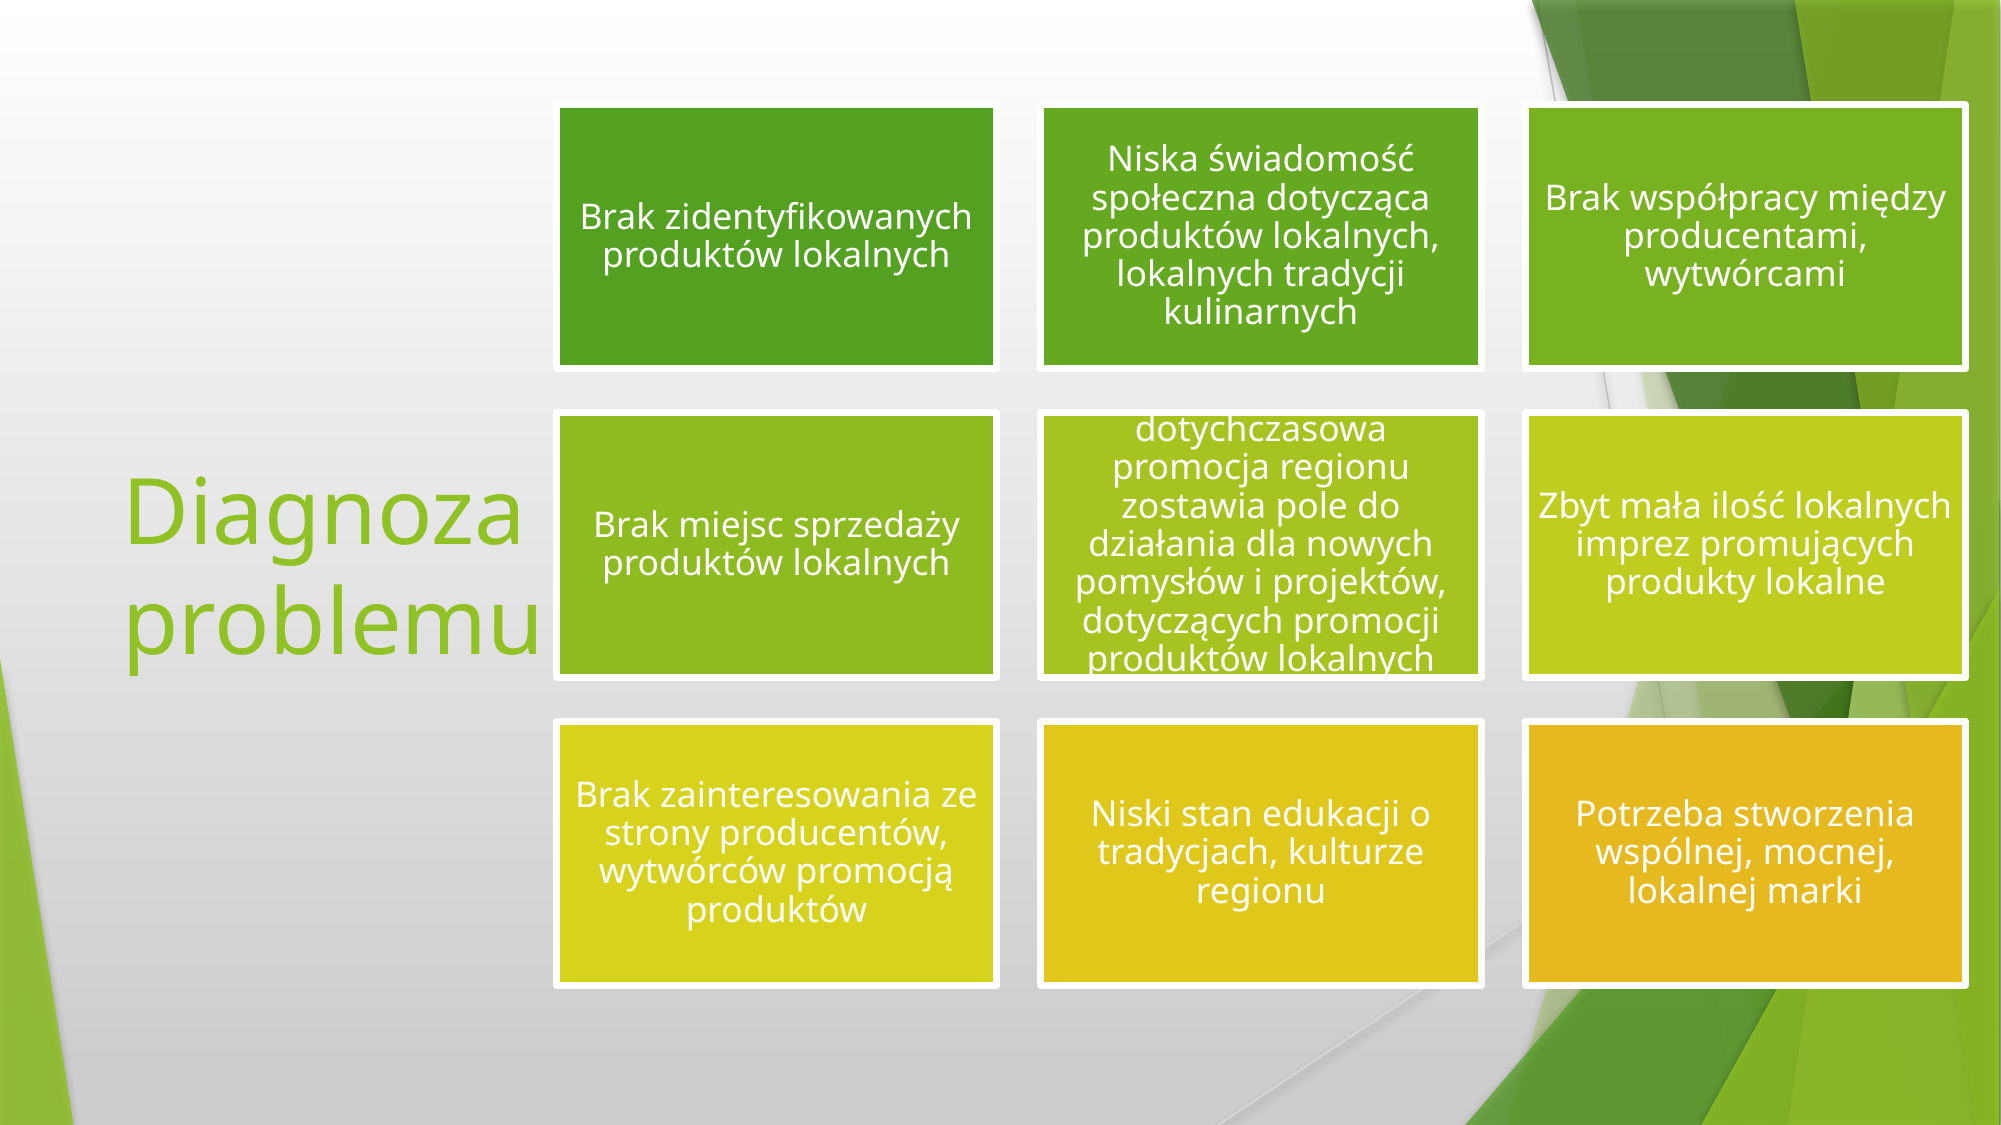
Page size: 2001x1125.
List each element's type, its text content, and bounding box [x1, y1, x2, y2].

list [556, 48, 1966, 1042]
title Diagnoza problemu [107, 226, 547, 899]
